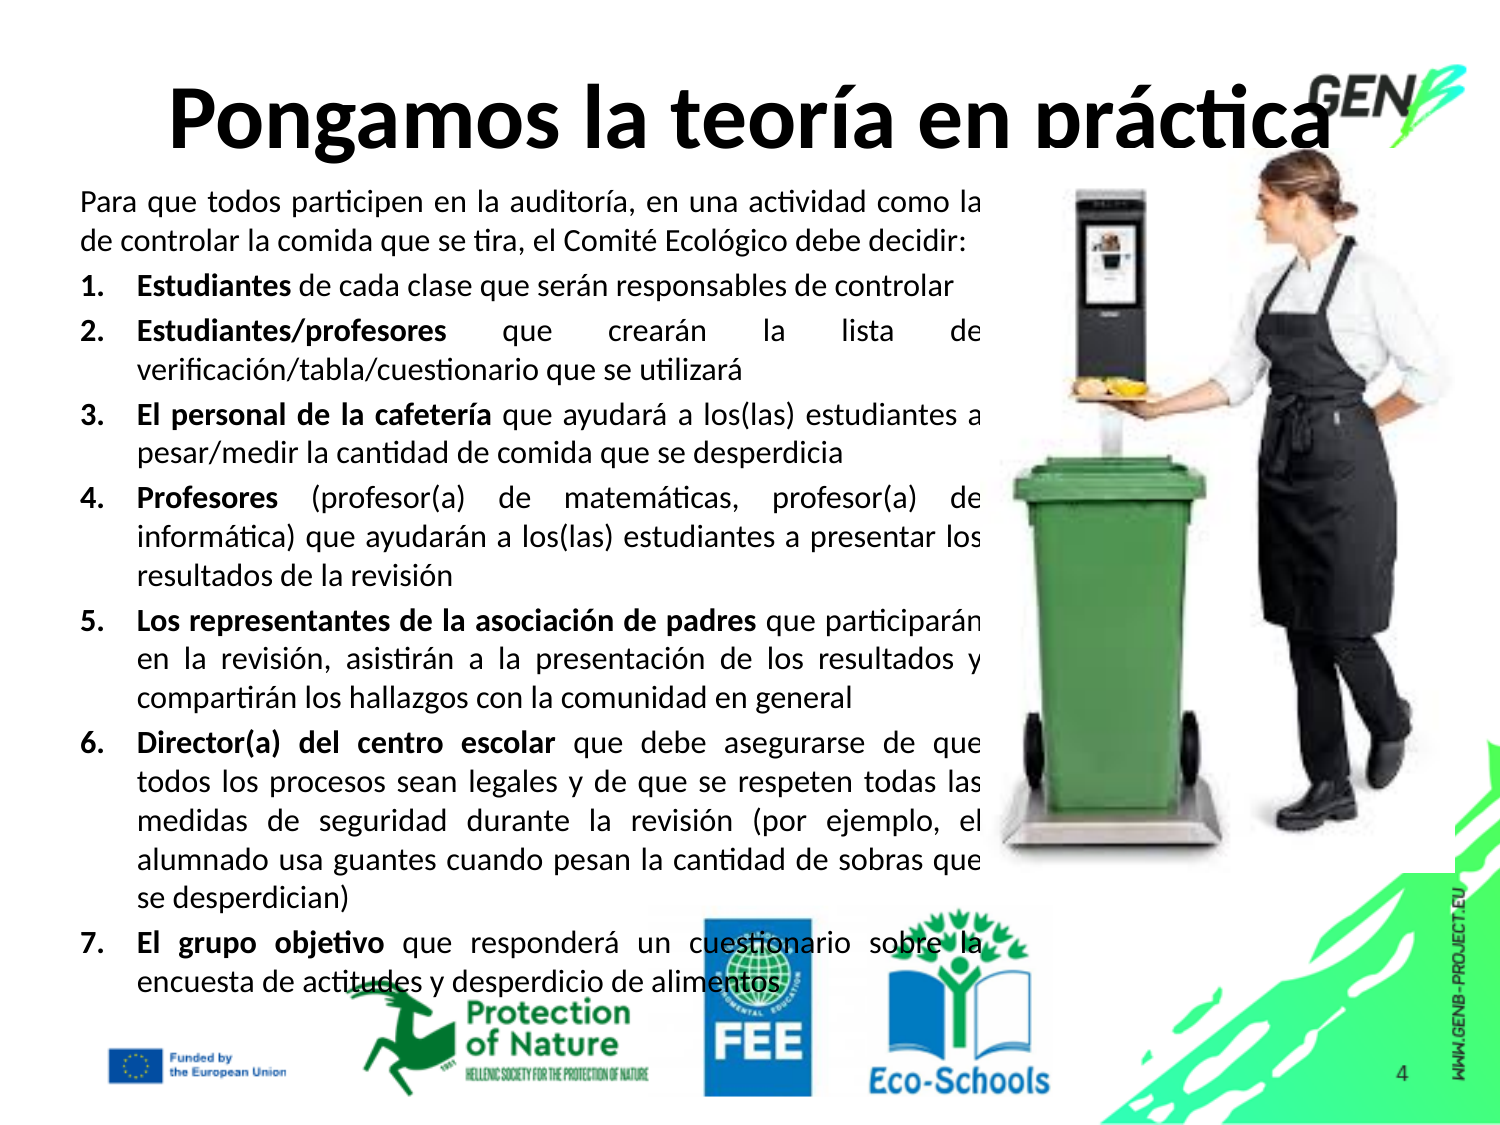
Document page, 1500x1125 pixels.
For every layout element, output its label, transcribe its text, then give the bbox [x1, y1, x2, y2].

title Pongamos la teoría en práctica [76, 18, 1427, 172]
picture [0, 0, 1500, 1125]
list Para que todos participen en la auditoría, en una actividad como la de controlar la comida que se tira, el Comité Ecológico debe decidir: Estudiantes de cada clase que serán responsables de controlar Estudiantes/profesores que crearán la lista de verificación/tabla/cuestionario que se utilizará El personal de la cafetería que ayudará a los(las) estudiantes a pesar/medir la cantidad de comida que se desperdicia Profesores (profesor(a) de matemáticas, profesor(a) de informática) que ayudarán a los(las) estudiantes a presentar los resultados de la revisión Los representantes de la asociación de padres que participarán en la revisión, asistirán a la presentación de los resultados y compartirán los hallazgos con la comunidad en general Director(a) del centro escolar que debe asegurarse de que todos los procesos sean legales y de que se respeten todas las medidas de seguridad durante la revisión (por ejemplo, el alumnado usa guantes cuando pesan la cantidad de sobras que se desperdician) El grupo objetivo que responderá un cuestionario sobre la encuesta de actitudes y desperdicio de alimentos [64, 172, 999, 1024]
